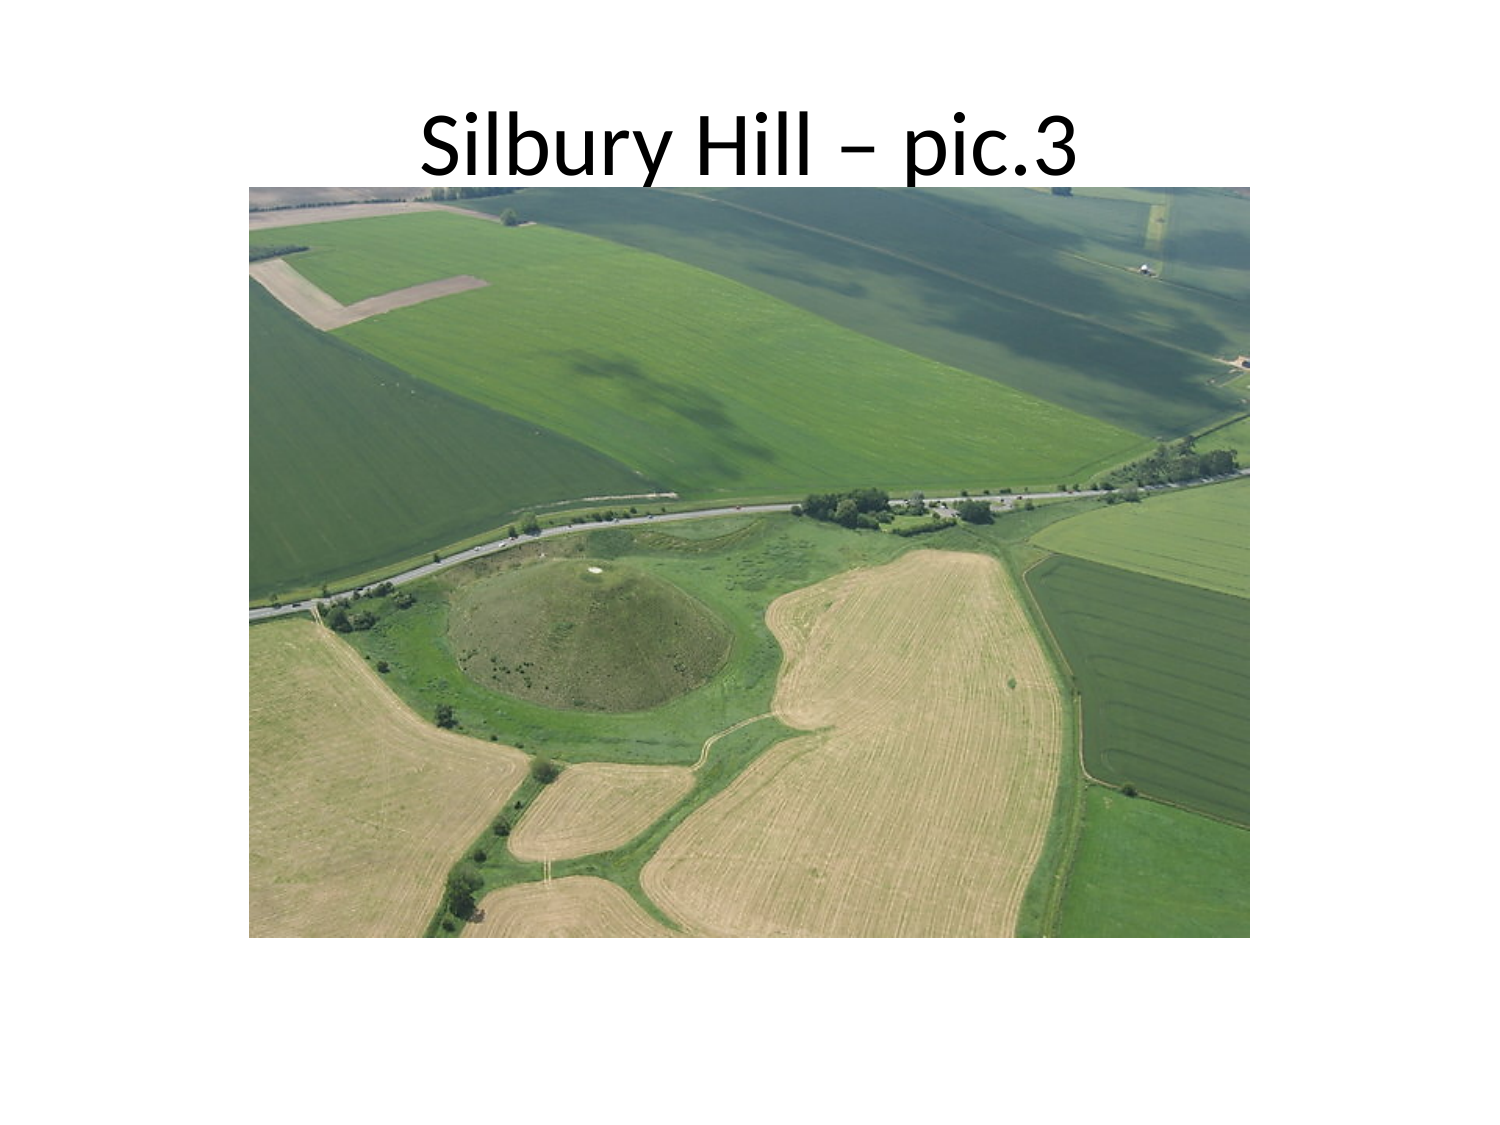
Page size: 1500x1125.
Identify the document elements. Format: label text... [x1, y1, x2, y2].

picture [249, 187, 1251, 938]
title Silbury Hill – pic.3 [75, 45, 1425, 233]
